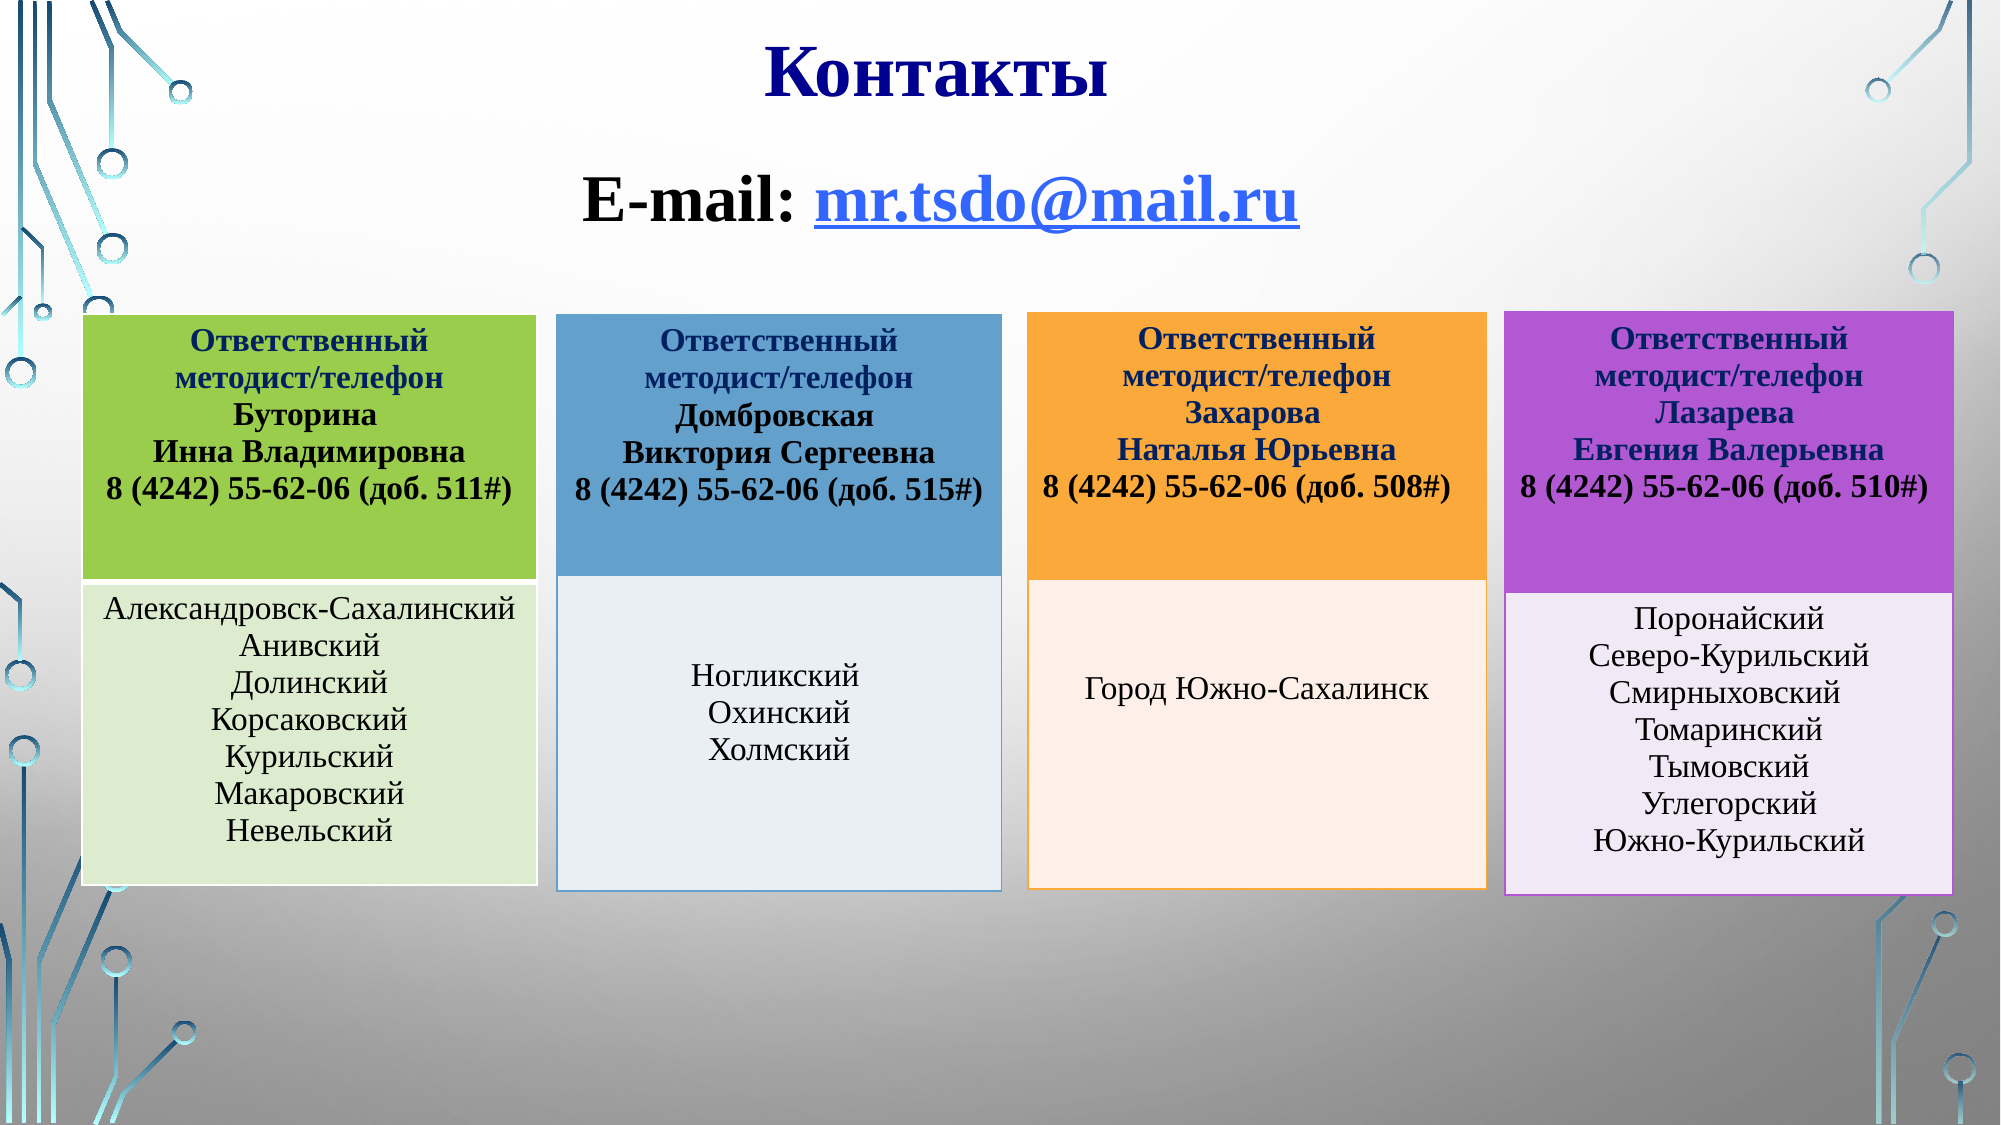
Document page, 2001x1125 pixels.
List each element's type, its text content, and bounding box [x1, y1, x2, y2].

table_header Ответственный методист/телефон Лазарева Евгения Валерьевна 8 (4242) 55-62-06 (доб. 510#) [1506, 313, 1952, 591]
table_header Ответственный методист/телефон Домбровская Виктория Сергеевна 8 (4242) 55-62-06 (доб. 515#) [558, 316, 1001, 574]
table_cell Ногликский Охинский Холмский [558, 576, 1001, 890]
table_cell Александровск-Сахалинский Анивский Долинский Корсаковский Курильский Макаровский Невельский [83, 585, 536, 884]
table_cell Город Южно-Сахалинск [1029, 580, 1486, 888]
table_cell Поронайский Северо-Курильский Смирныховский Томаринский Тымовский Углегорский Южно-Курильский [1506, 593, 1952, 894]
table_header Ответственный методист/телефон Буторина Инна Владимировна 8 (4242) 55-62-06 (доб. 511#) [83, 315, 536, 579]
text_box Контакты [749, 13, 1125, 119]
text_box E-mail: mr.tsdo@mail.ru [567, 147, 1316, 243]
table_header Ответственный методист/телефон Захарова Наталья Юрьевна 8 (4242) 55-62-06 (доб. 508#) [1029, 313, 1486, 578]
